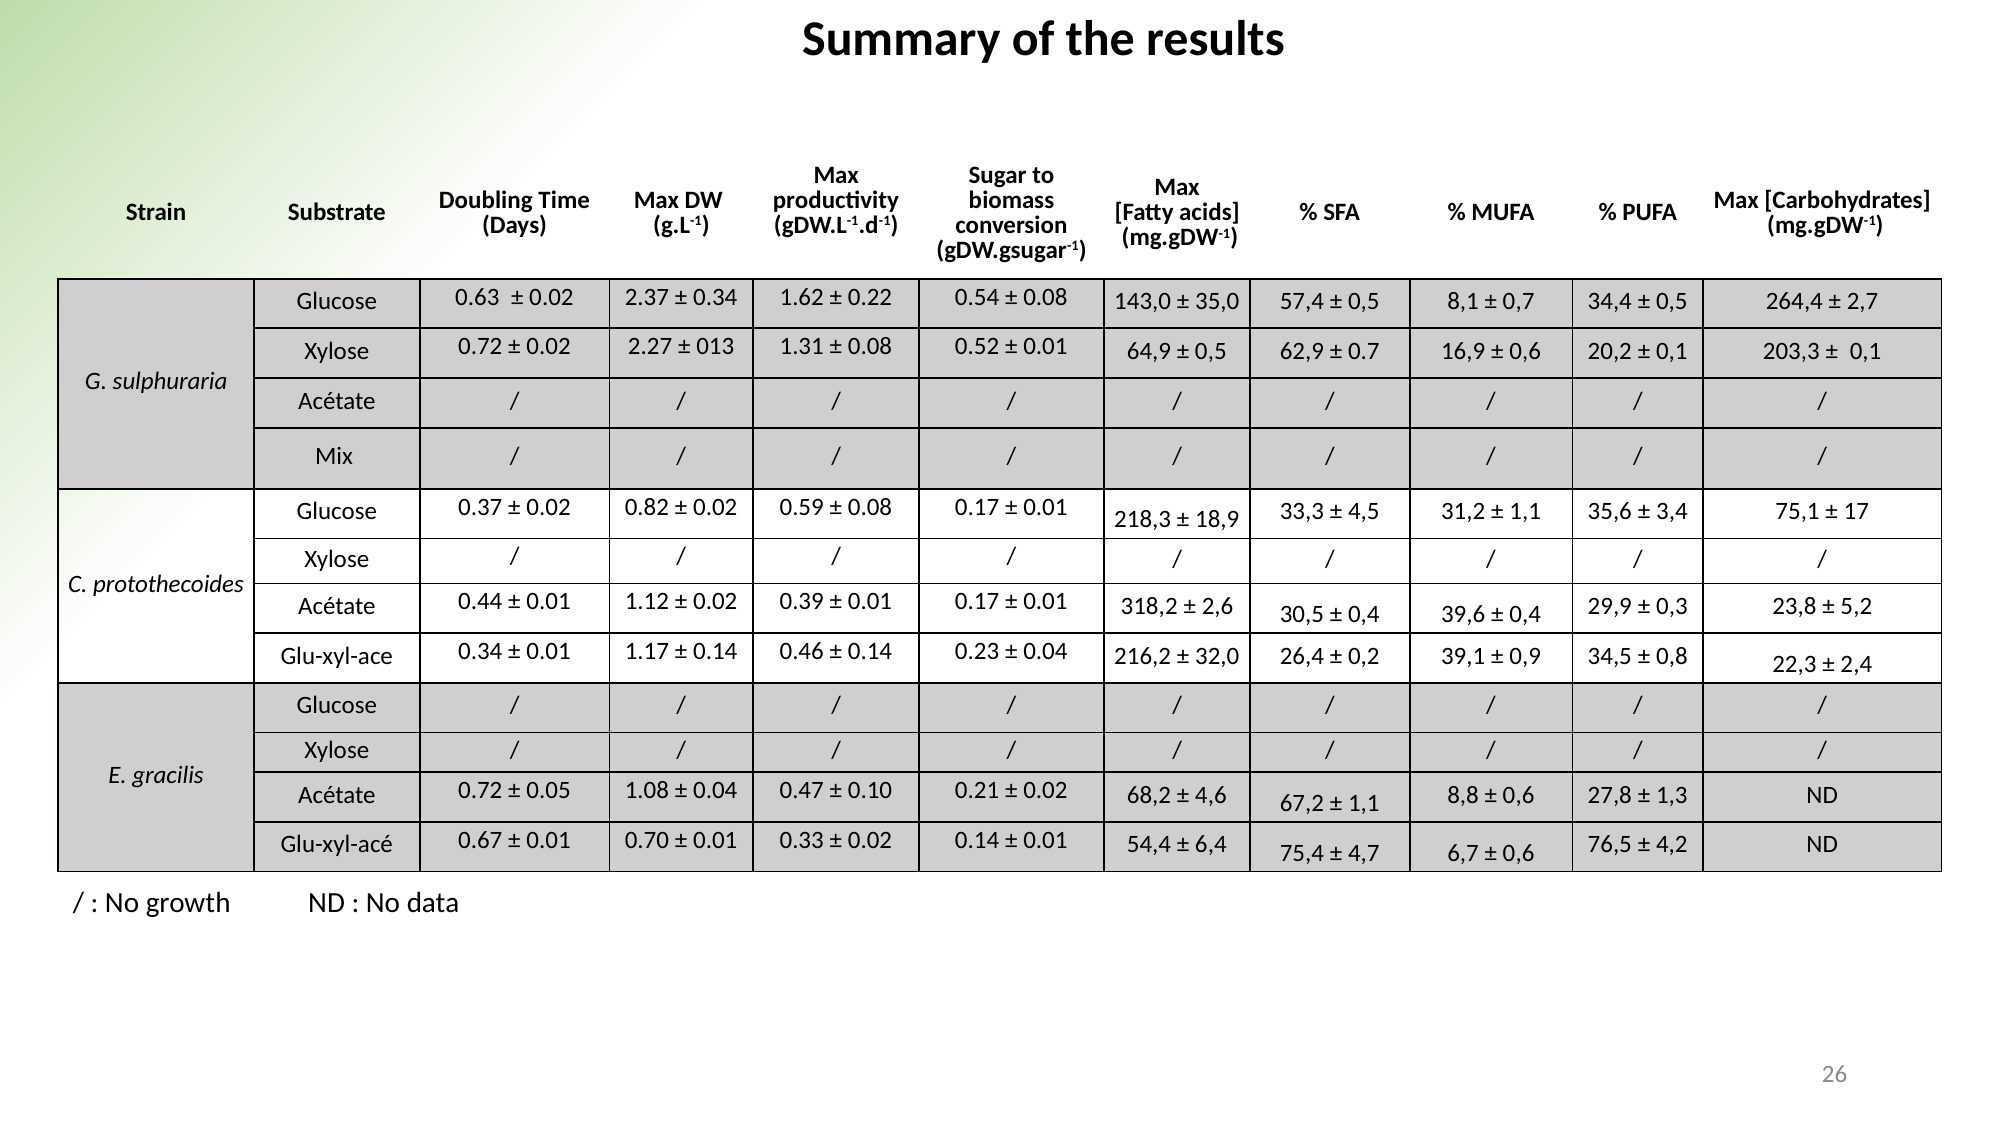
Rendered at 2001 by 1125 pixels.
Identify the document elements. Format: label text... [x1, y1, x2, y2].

table_cell 35,6 ±​ 3,4 [1573, 490, 1702, 538]
table_cell /​ [1704, 429, 1941, 488]
table_cell 0.47 ± 0.10 [754, 773, 918, 821]
table_cell 8,1 ± 0,7​ [1411, 280, 1572, 327]
table_cell /​ [1251, 733, 1409, 771]
table_cell /​ [1105, 379, 1249, 427]
table_cell /​ [1573, 684, 1702, 732]
table_cell 0.72 ± 0.02 [421, 329, 609, 377]
table_cell 2.27 ± 013 [610, 329, 752, 377]
table_cell 57,4 ± 0,5​ [1251, 280, 1409, 327]
table_cell /​ [610, 429, 752, 488]
table_cell /​ [920, 733, 1103, 771]
table_cell ND​ [1704, 823, 1941, 871]
table_cell Glu-xyl-acé​ [255, 823, 419, 871]
table_cell 22,3 ± 2,4​ [1704, 634, 1941, 682]
table_cell 0.59 ± 0.08 [754, 490, 918, 538]
table_cell G. sulphuraria​ [59, 280, 253, 488]
table_cell /​ [1704, 684, 1941, 732]
table_cell / [610, 733, 752, 771]
table_cell / [754, 684, 918, 732]
table_cell Glucose​ [255, 684, 419, 732]
table_cell / [421, 429, 609, 488]
table_cell Glucose​ [255, 280, 419, 327]
table_cell 68,2 ± 4,6​ [1105, 773, 1249, 821]
table_cell 64,9 ± 0,5​ [1105, 329, 1249, 377]
table_cell 1.31 ± 0.08 [754, 329, 918, 377]
table_cell /​ [1251, 684, 1409, 732]
table_cell ND​ [1704, 773, 1941, 821]
table_cell /​ [1251, 539, 1409, 583]
table_cell Acétate​ [255, 773, 419, 821]
text_box / : No growth [58, 875, 293, 926]
table_cell Acétate​ [255, 379, 419, 427]
table_cell 203,3 ± ​0,1 [1704, 329, 1941, 377]
table_cell /​ [1251, 429, 1409, 488]
table_cell 29,9 ±​ 0,3 [1573, 584, 1702, 632]
table_cell 27,8 ± 1,3​ [1573, 773, 1702, 821]
table_header Sugar to biomass conversion (gDW.gsugar-1) [919, 150, 1104, 278]
table_cell 39,6 ± 0,4 [1411, 584, 1572, 632]
table_cell / [754, 733, 918, 771]
table_cell 62,9 ± 0.7​ [1251, 329, 1409, 377]
table_cell /​ [1573, 429, 1702, 488]
table_cell 75,1 ± 17 [1704, 490, 1941, 538]
table_cell 0.37 ± 0.02 [421, 490, 609, 538]
table_cell 0.33 ± 0.02 [754, 823, 918, 871]
table_header % PUFA​ [1573, 150, 1703, 278]
text_box ND : No data [293, 875, 584, 926]
table_header Max [Carbohydrates] (mg.gDW-1)​ [1703, 150, 1941, 278]
table_cell 39,1 ± 0,9 [1411, 634, 1572, 682]
table_cell /​ [920, 379, 1103, 427]
table_cell /​ [1105, 684, 1249, 732]
table_cell / [610, 684, 752, 732]
table_cell Acétate​ [255, 584, 419, 632]
table_header Max [Fatty acids] (mg.gDW-1)​ [1104, 150, 1250, 278]
table_cell / [610, 379, 752, 427]
table_cell /​ [920, 684, 1103, 732]
table_cell / [610, 539, 752, 583]
table_cell 0.34 ± 0.01 [421, 634, 609, 682]
table_cell 2.37 ± 0.34 [610, 280, 752, 327]
table_header Doubling Time (Days) [420, 150, 610, 278]
table_cell 67,2 ± 1,1​ [1251, 773, 1409, 821]
table_cell 1.62 ± 0.22 [754, 280, 918, 327]
slide_number 26 [1412, 1042, 1863, 1103]
table_cell 6,7 ± 0,6 [1411, 823, 1572, 871]
table_cell /​ [1411, 379, 1572, 427]
table_cell 1.08 ± 0.04 [610, 773, 752, 821]
table_cell / [754, 539, 918, 583]
table_cell / [754, 379, 918, 427]
table_cell / [421, 733, 609, 771]
table_cell Xylose​ [255, 733, 419, 771]
table_cell 1.12 ± 0.02 [610, 584, 752, 632]
table_cell /​ [1573, 733, 1702, 771]
table_cell 0.82 ± 0.02 [610, 490, 752, 538]
table_cell /​ [1573, 539, 1702, 583]
table_header % MUFA​ [1410, 150, 1573, 278]
table_cell 0.63 ± 0.02 [421, 280, 609, 327]
table_cell 0.17 ± 0.01 [920, 584, 1103, 632]
table_cell /​ [1105, 539, 1249, 583]
table_cell 30,5 ± 0,4 [1251, 584, 1409, 632]
table_cell C. protothecoides​ [59, 490, 253, 682]
table_cell 75,4 ± 4,7 [1251, 823, 1409, 871]
table_cell /​ [1411, 539, 1572, 583]
table_cell 26,4 ± 0,2 [1251, 634, 1409, 682]
table_cell / [421, 539, 609, 583]
table_cell E. gracilis​ [59, 684, 253, 871]
table_cell /​ [1704, 733, 1941, 771]
table_cell 23,8 ± 5,2 [1704, 584, 1941, 632]
table_cell 31,2 ± 1,1 [1411, 490, 1572, 538]
table_cell /​ [1411, 733, 1572, 771]
table_cell 0.17 ± 0.01 [920, 490, 1103, 538]
table_cell / [920, 539, 1103, 583]
table_header Substrate​ [254, 150, 420, 278]
table_cell 33,3 ± 4,5 [1251, 490, 1409, 538]
table_cell Xylose​ [255, 539, 419, 583]
table_cell /​ [1251, 379, 1409, 427]
table_cell /​ [1704, 379, 1941, 427]
table_cell 76,5 ± 4,2 [1573, 823, 1702, 871]
table_cell Glu-xyl-ace [255, 634, 419, 682]
table_cell /​ [1704, 539, 1941, 583]
table_cell /​ [1411, 429, 1572, 488]
table_cell 0.44 ± 0.01 [421, 584, 609, 632]
table_cell 0.23 ± 0.04 [920, 634, 1103, 682]
table_cell 1.17 ± 0.14 [610, 634, 752, 682]
table_header Max DW ​ (g.L-1)​ [610, 150, 753, 278]
table_cell 20,2 ± 0,1​ [1573, 329, 1702, 377]
table_cell 0.54 ± 0.08 [920, 280, 1103, 327]
table_cell 16,9 ± 0,6​ [1411, 329, 1572, 377]
table_cell 0.39 ± 0.01 [754, 584, 918, 632]
table_cell 218,3 ± 18,9​ [1105, 490, 1249, 538]
table_cell Xylose​ [255, 329, 419, 377]
table_cell / [421, 379, 609, 427]
table_cell 0.70 ± 0.01 [610, 823, 752, 871]
table_cell 143,0 ± 35,0​ [1105, 280, 1249, 327]
table_header % SFA​ [1250, 150, 1410, 278]
table_cell 34,4 ± 0,5​ [1573, 280, 1702, 327]
table_cell /​ [1105, 733, 1249, 771]
table_cell 0.46 ± 0.14 [754, 634, 918, 682]
table_header Max productivity (gDW.L-1.d-1) [753, 150, 919, 278]
table_header Strain​ [58, 150, 254, 278]
table_cell /​ [1411, 684, 1572, 732]
table_cell 0.52 ± 0.01 [920, 329, 1103, 377]
table_cell Glucose​ [255, 490, 419, 538]
table_cell 0.72 ± 0.05 [421, 773, 609, 821]
table_cell / [421, 684, 609, 732]
table_cell /​ [920, 429, 1103, 488]
table_cell 264,4 ± 2,7​ [1704, 280, 1941, 327]
table_cell 54,4 ± 6,4 [1105, 823, 1249, 871]
table_cell /​ [1573, 379, 1702, 427]
table_cell Mix​ [255, 429, 419, 488]
table_cell 0.67 ± 0.01 [421, 823, 609, 871]
table_cell 34,5 ±​ 0,8 [1573, 634, 1702, 682]
table_cell / [754, 429, 918, 488]
table_cell 216,2 ± 32,0​ [1105, 634, 1249, 682]
table_cell 0.14 ± 0.01 [920, 823, 1103, 871]
table_cell 318,2 ​± 2,6 [1105, 584, 1249, 632]
table_cell /​ [1105, 429, 1249, 488]
text_box Summary of the results [140, 0, 1947, 73]
table_cell 8,8 ± 0,6​ [1411, 773, 1572, 821]
table_cell 0.21 ± 0.02 [920, 773, 1103, 821]
